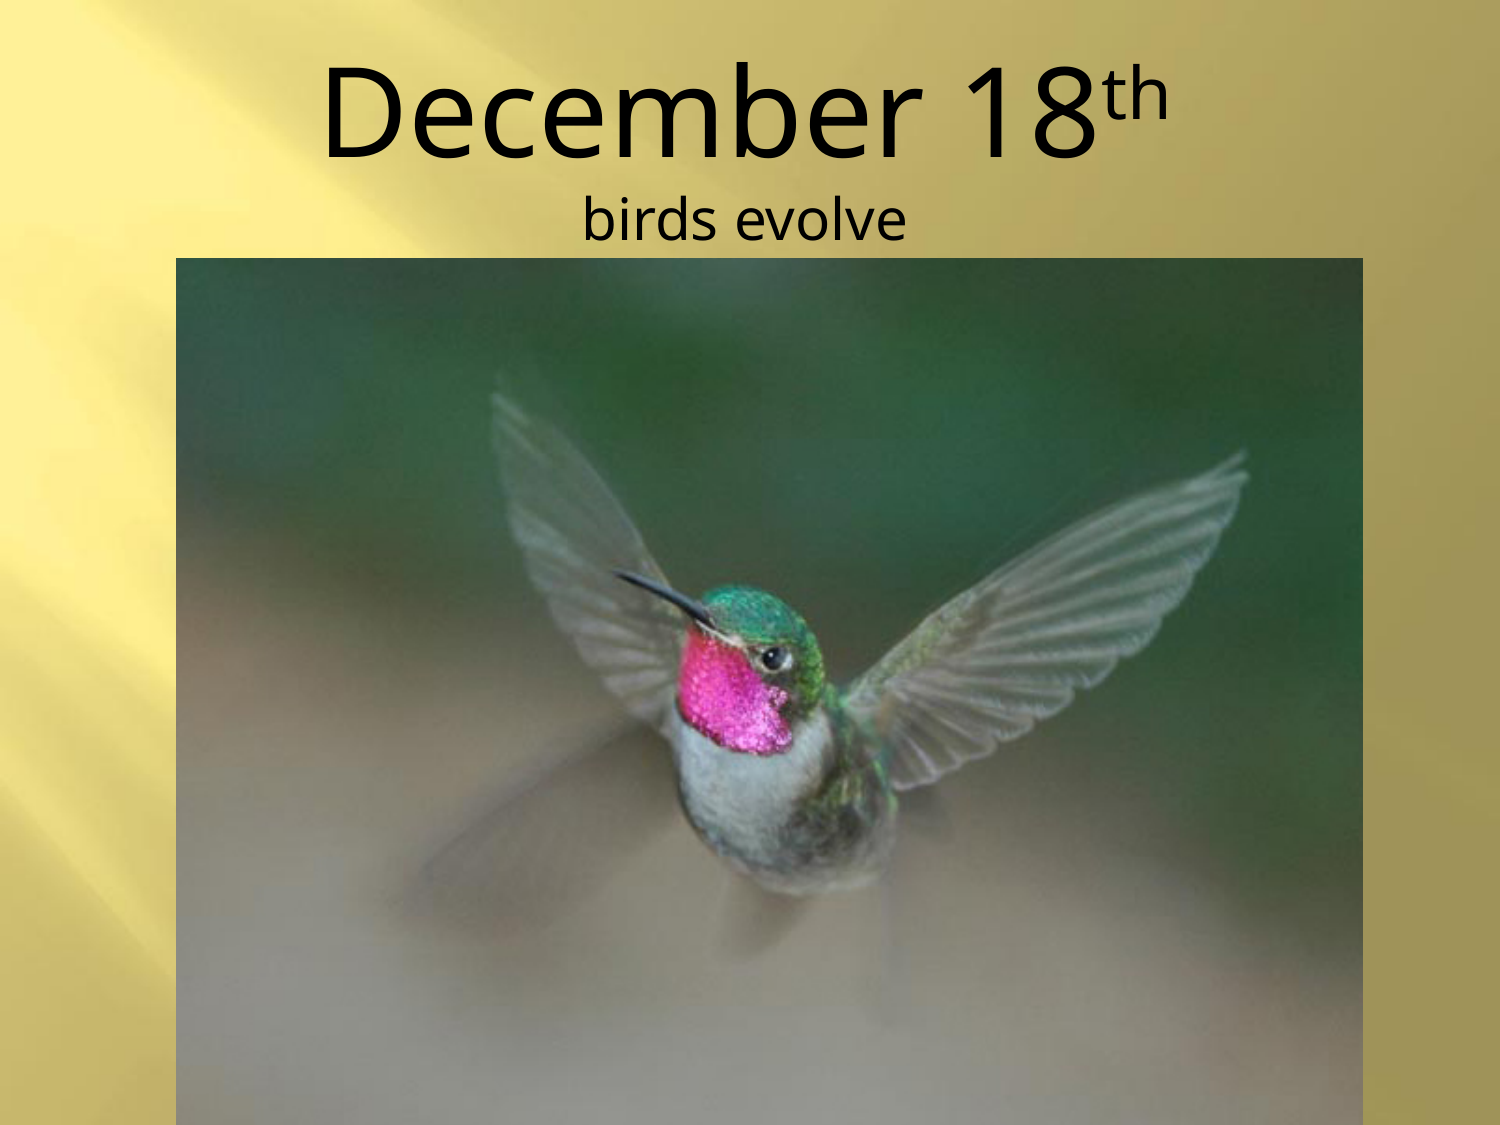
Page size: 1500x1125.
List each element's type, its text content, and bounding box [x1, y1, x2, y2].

picture [0, 0, 1500, 1125]
text_box December 18th birds evolve [302, 24, 1187, 256]
